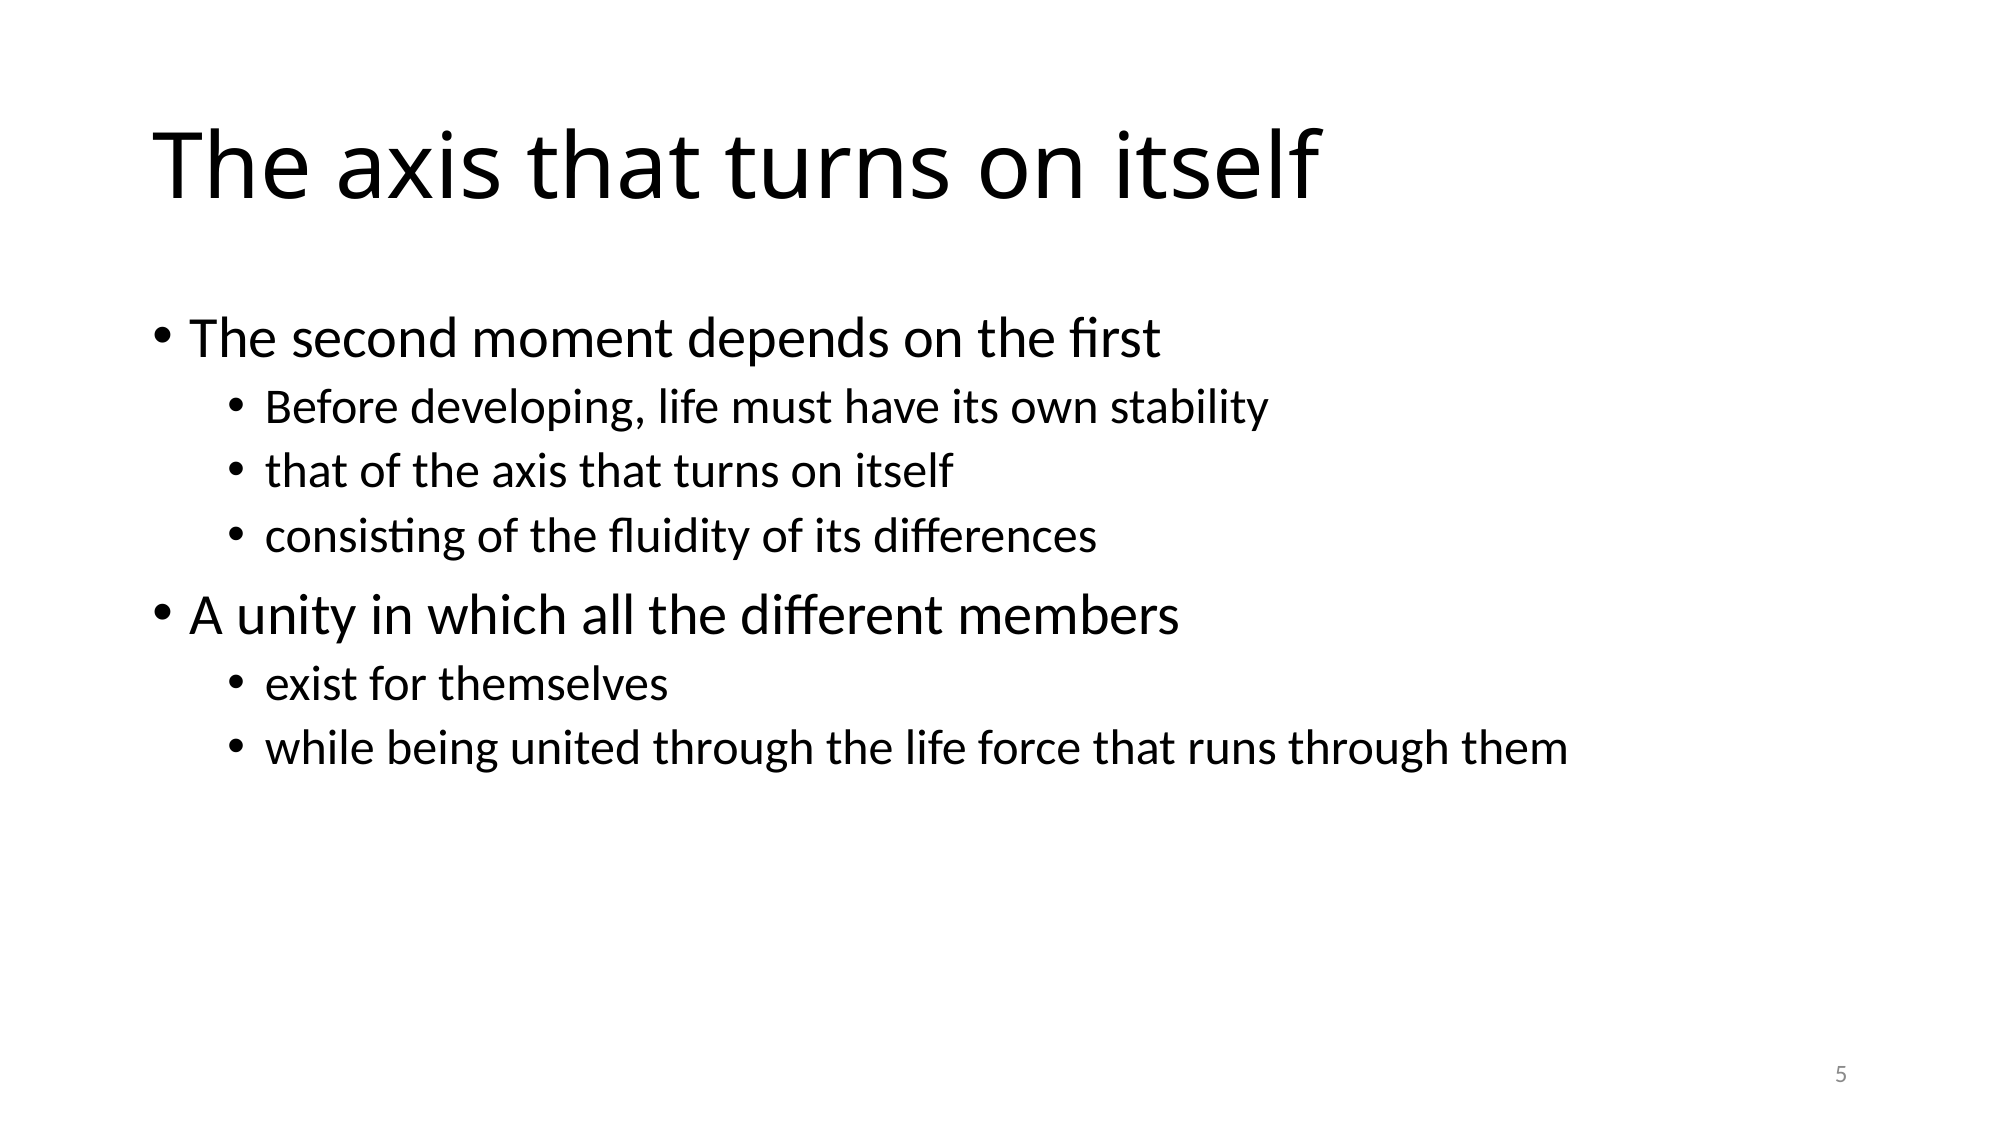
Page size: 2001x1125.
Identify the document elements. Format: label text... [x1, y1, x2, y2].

list The second moment depends on the first Before developing, life must have its own stability that of the axis that turns on itself consisting of the fluidity of its differences A unity in which all the different members exist for themselves while being united through the life force that runs through them [137, 299, 1863, 1014]
title The axis that turns on itself [137, 59, 1863, 278]
slide_number 5 [1412, 1042, 1863, 1103]
